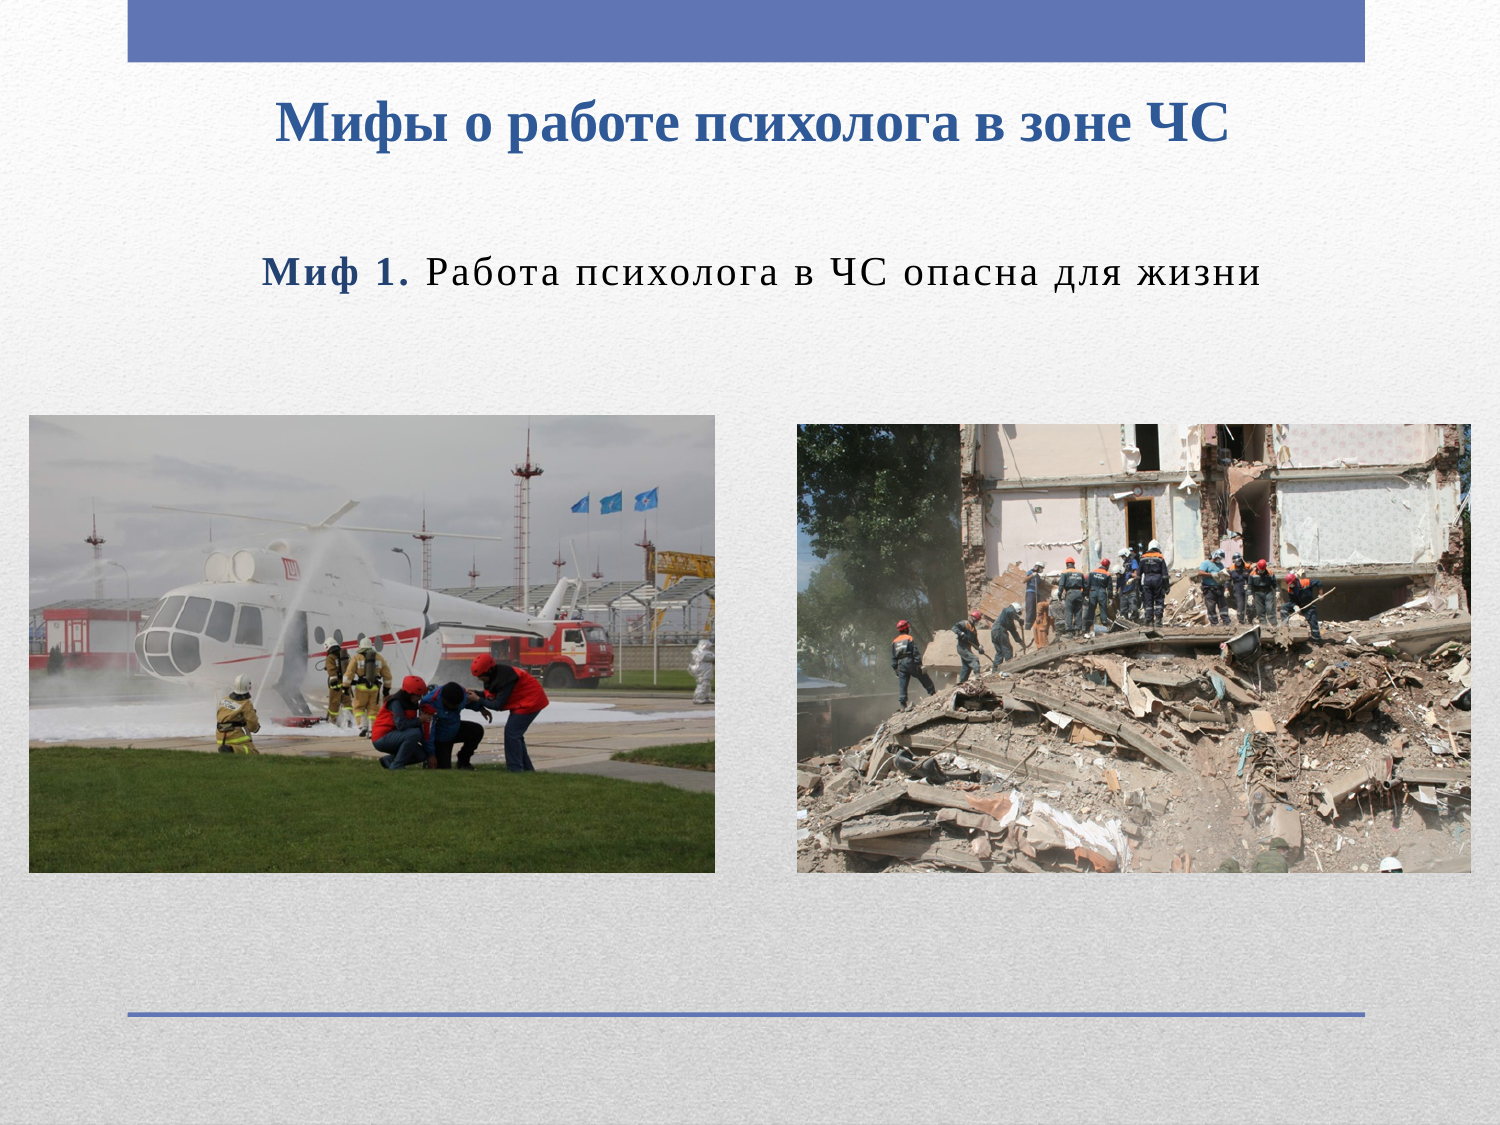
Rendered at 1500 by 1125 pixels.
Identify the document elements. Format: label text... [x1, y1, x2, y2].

picture [28, 414, 716, 874]
title Мифы о работе психолога в зоне ЧС [3, 66, 1500, 161]
picture [796, 423, 1472, 874]
list Миф 1. Работа психолога в ЧС опасна для жизни [123, 196, 1374, 303]
